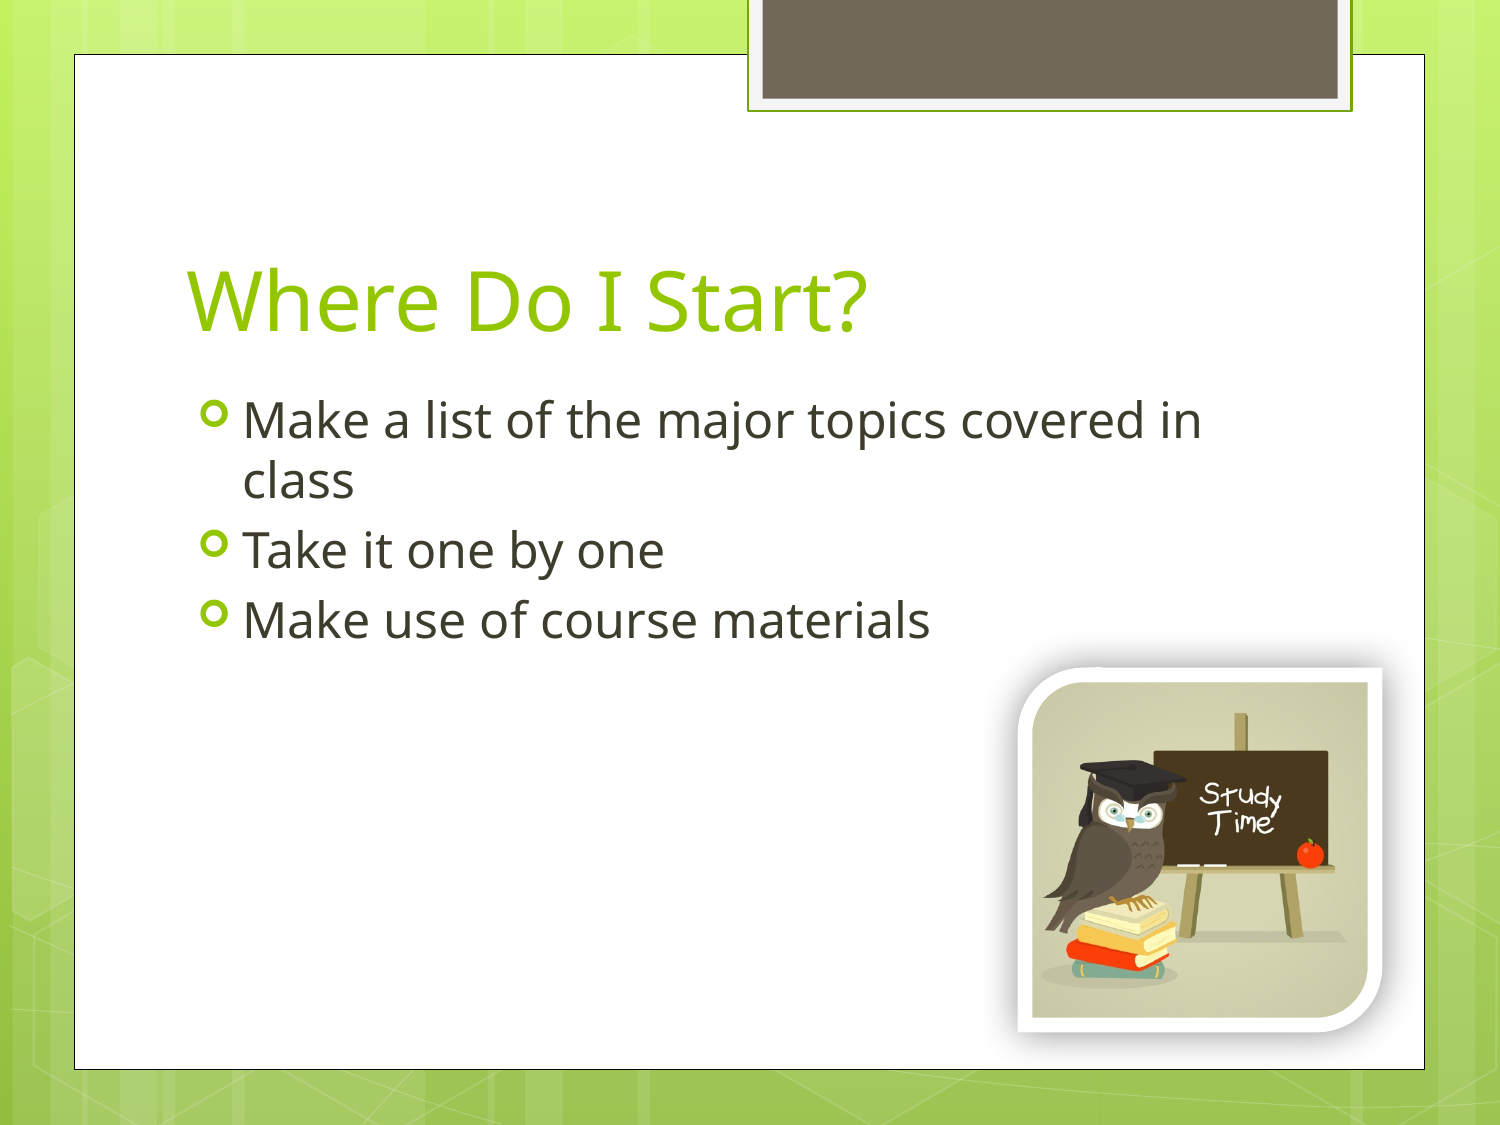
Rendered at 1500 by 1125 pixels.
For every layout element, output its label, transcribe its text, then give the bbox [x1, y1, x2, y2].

list Make a list of the major topics covered in class Take it one by one Make use of course materials [171, 381, 1283, 957]
picture [1024, 674, 1376, 1026]
title Where Do I Start? [171, 168, 1324, 357]
